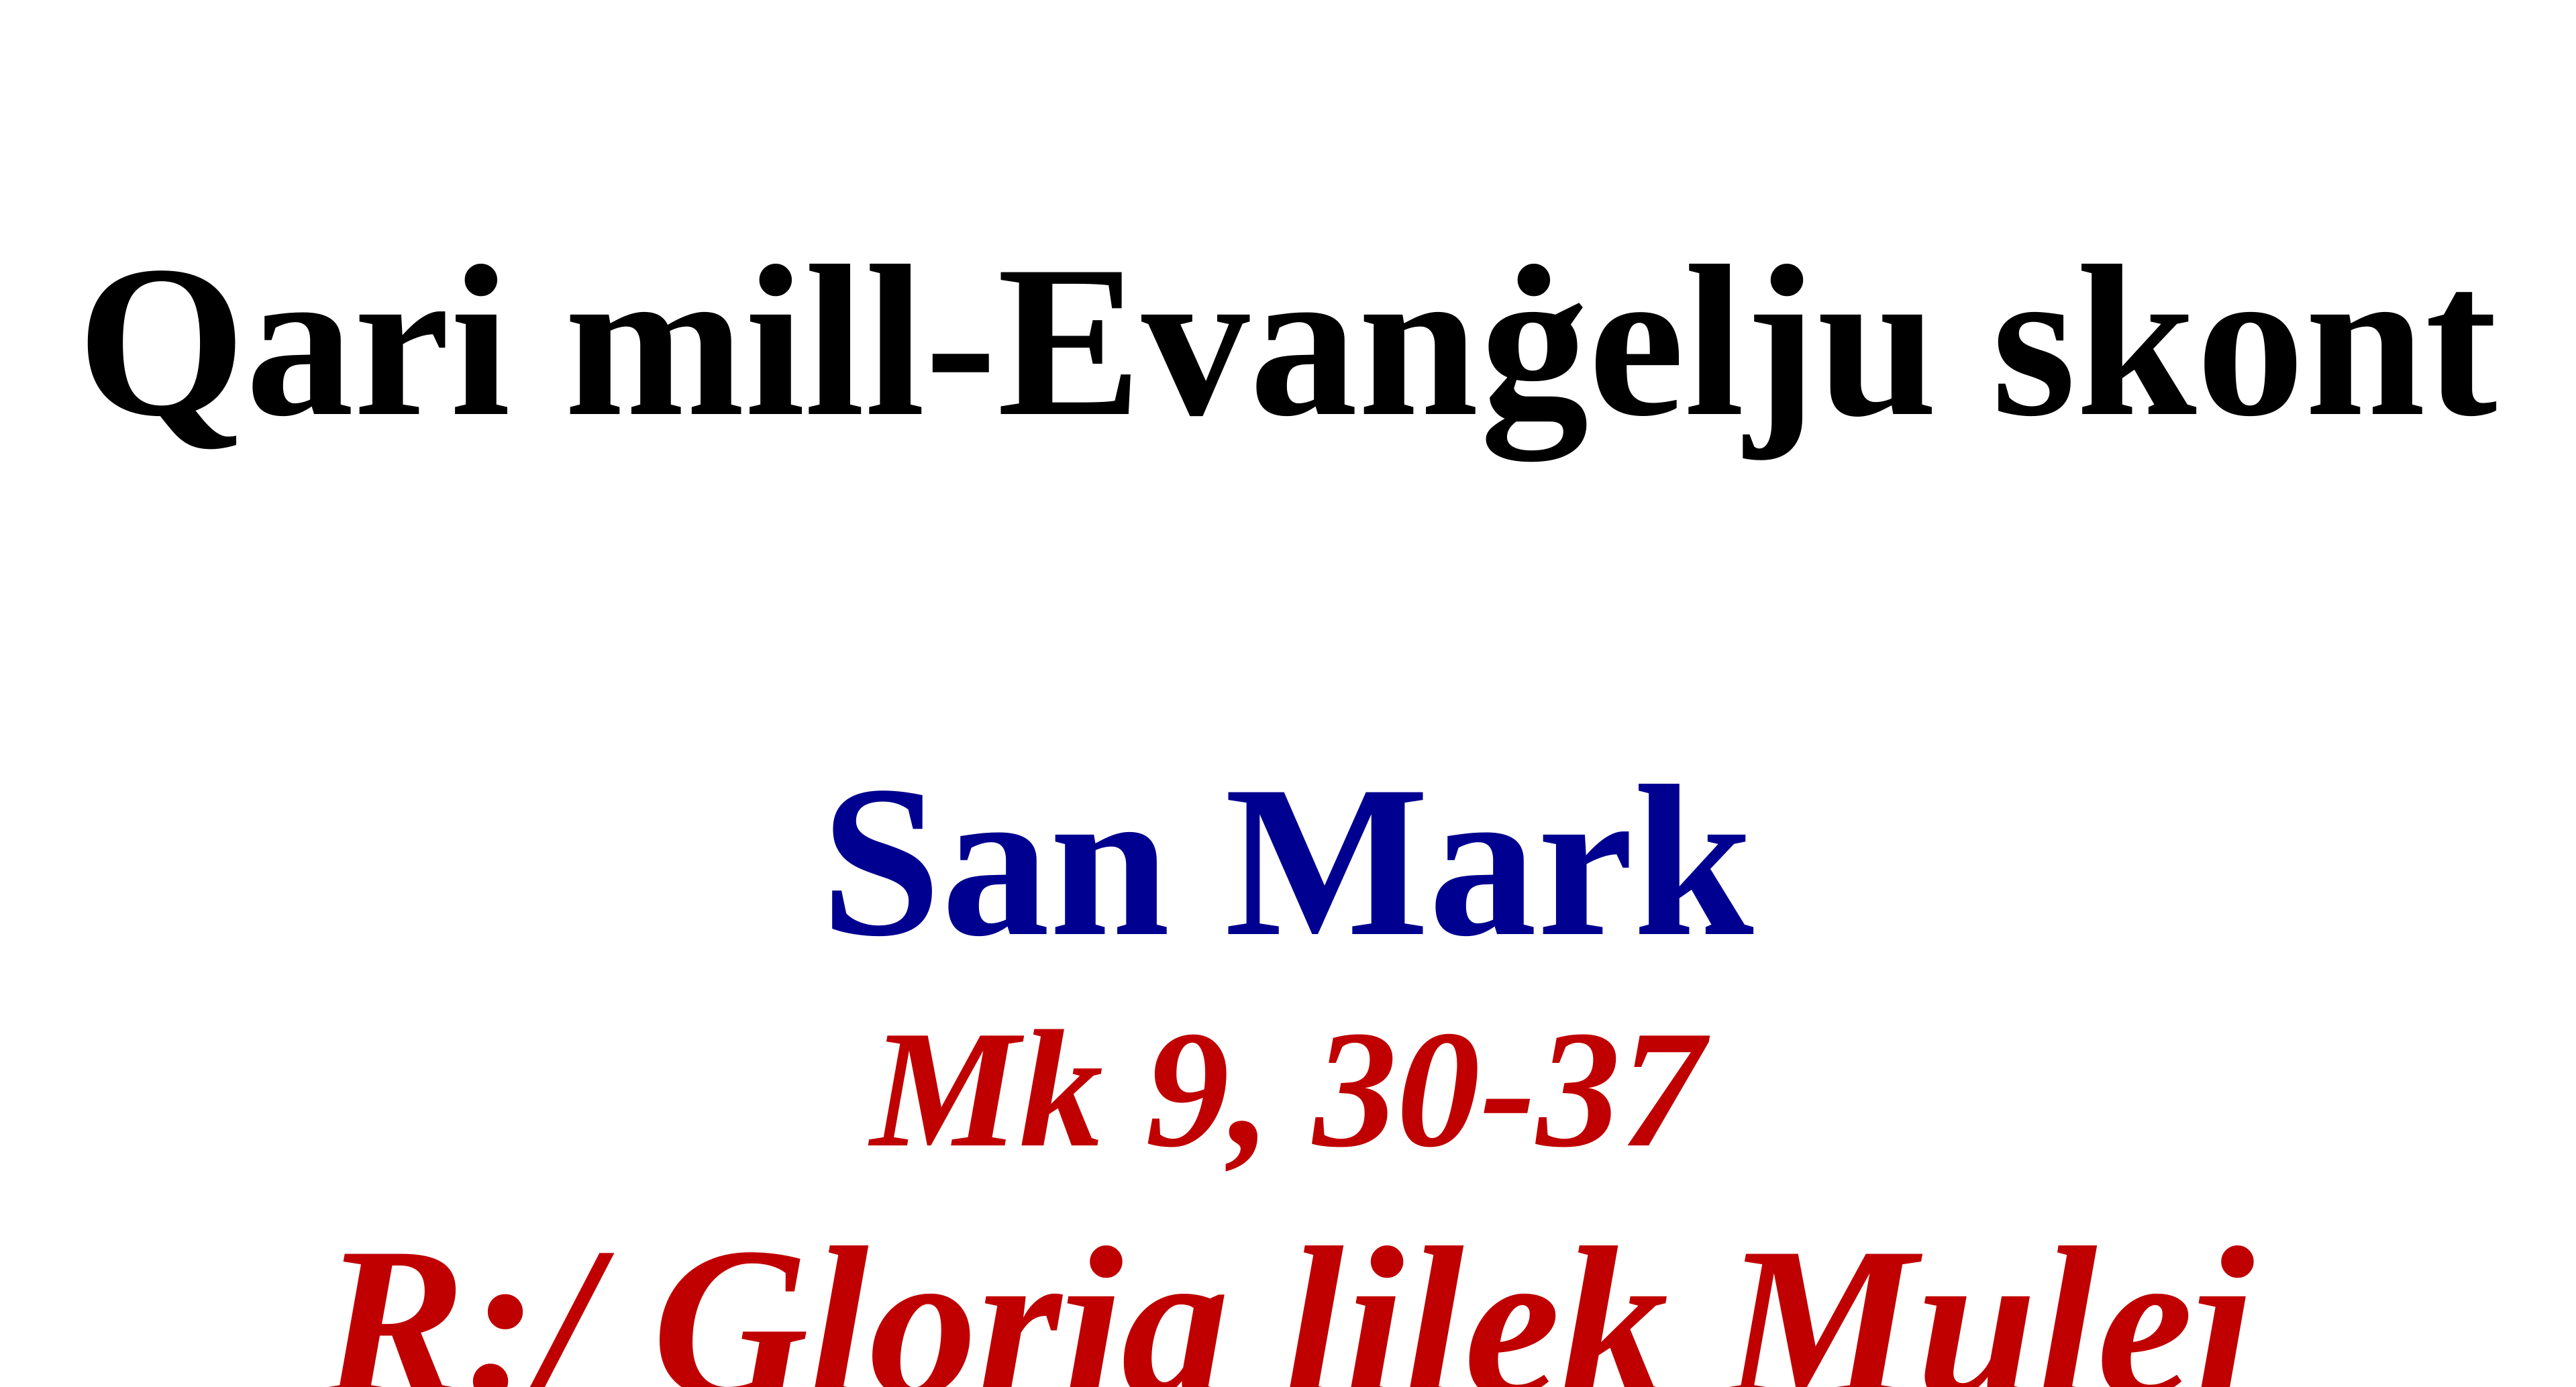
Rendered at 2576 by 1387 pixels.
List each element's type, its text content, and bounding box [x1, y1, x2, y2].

text_box Qari mill-Evanġelju skont San Mark Mk 9, 30-37 R:/ Glorja lilek Mulej [54, 187, 2522, 1387]
